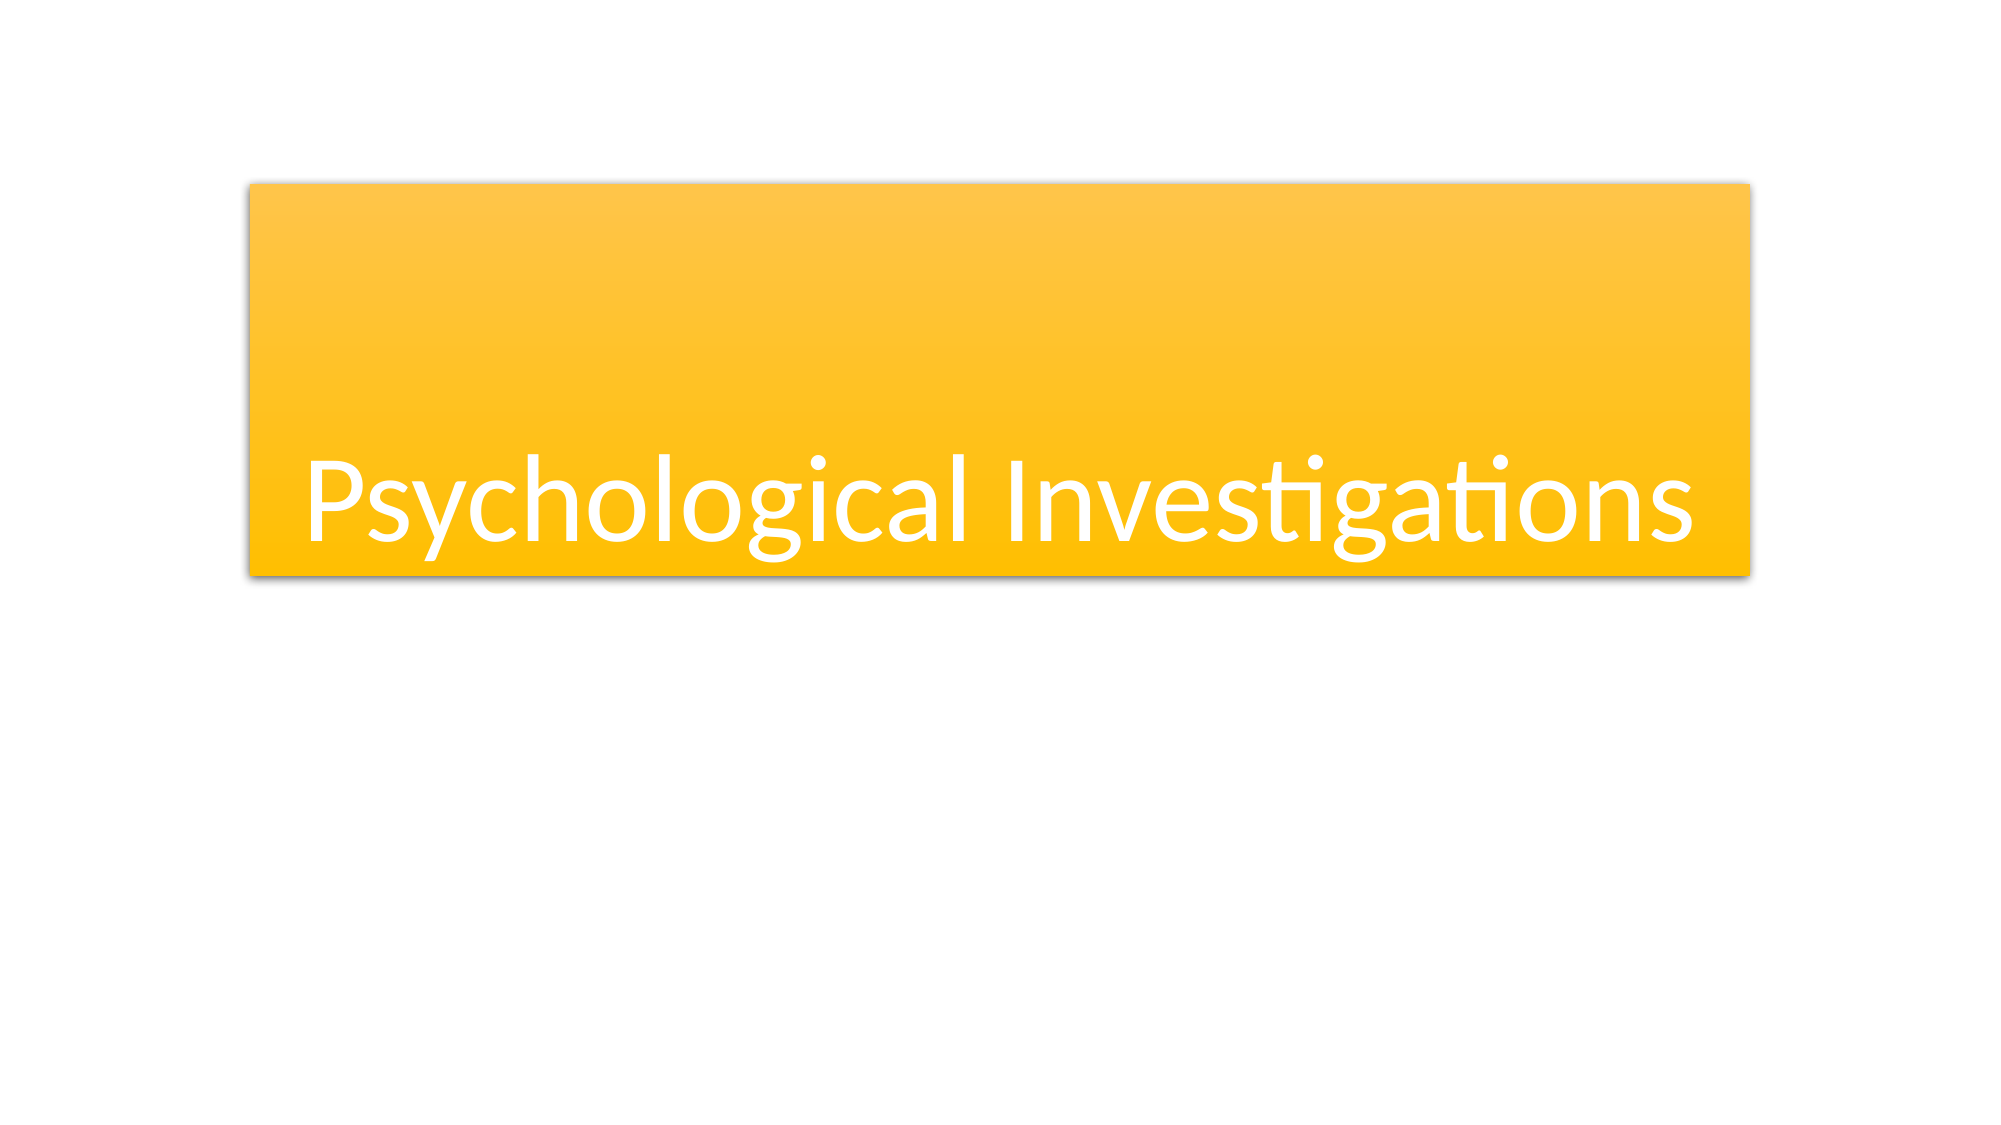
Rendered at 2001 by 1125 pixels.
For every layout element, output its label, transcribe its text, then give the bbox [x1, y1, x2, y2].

title Psychological Investigations [249, 184, 1750, 576]
